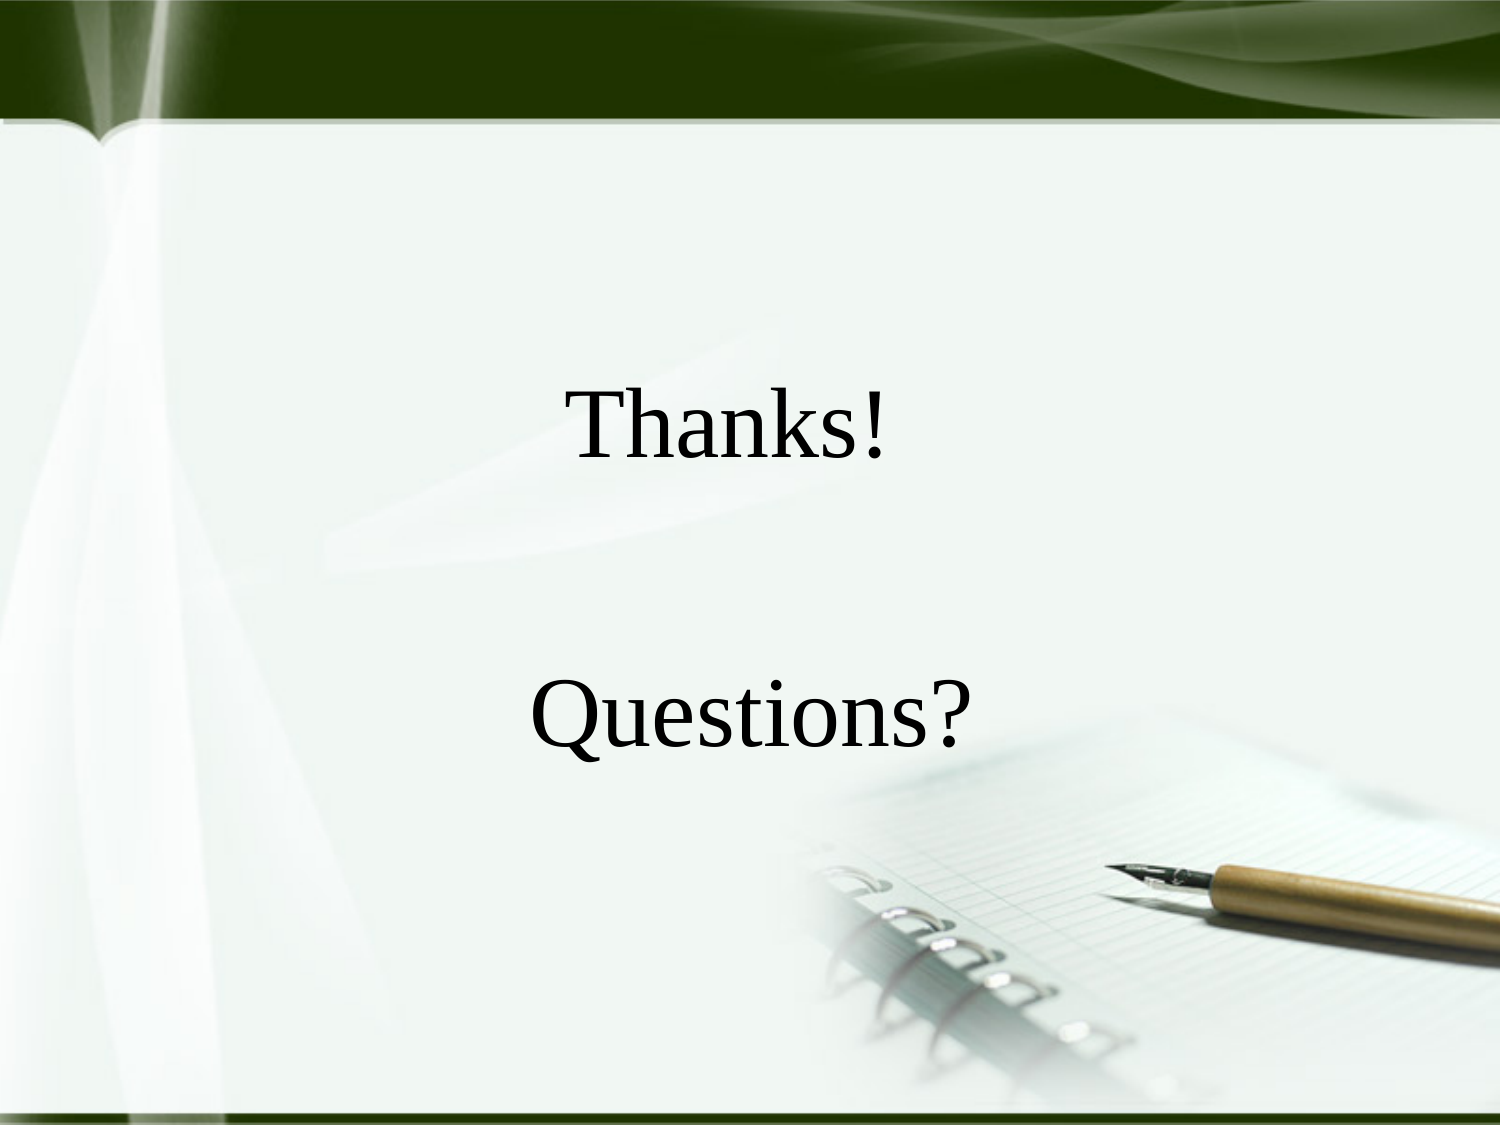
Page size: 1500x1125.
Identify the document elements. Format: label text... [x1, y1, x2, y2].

text_box Questions? [64, 538, 1306, 870]
list Thanks! [53, 349, 1404, 587]
picture [0, 0, 1500, 1125]
